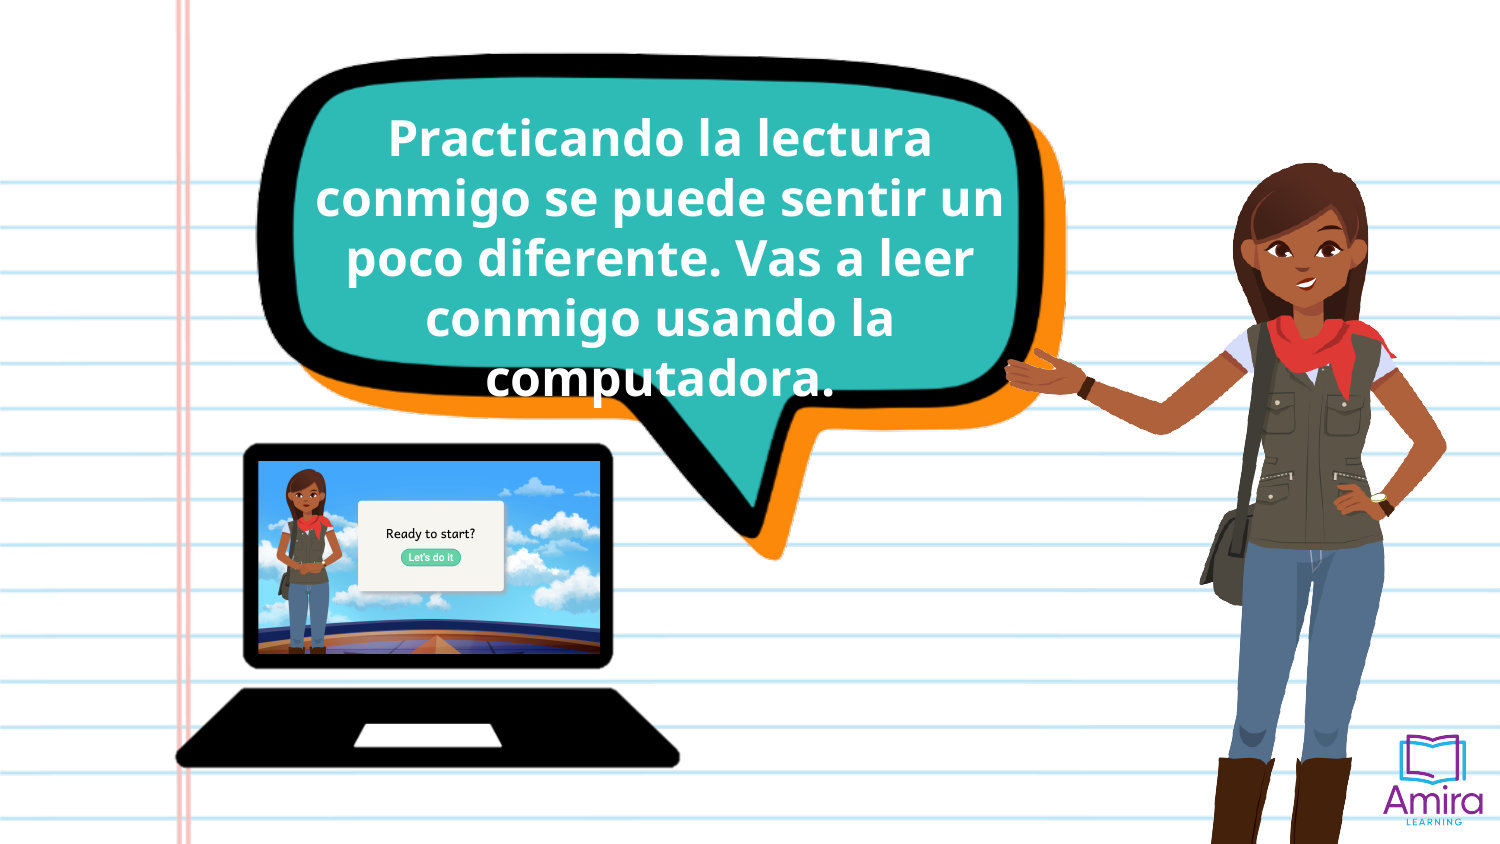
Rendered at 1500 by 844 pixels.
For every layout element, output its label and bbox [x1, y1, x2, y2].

picture [0, 0, 1500, 844]
text_box [163, 421, 705, 789]
